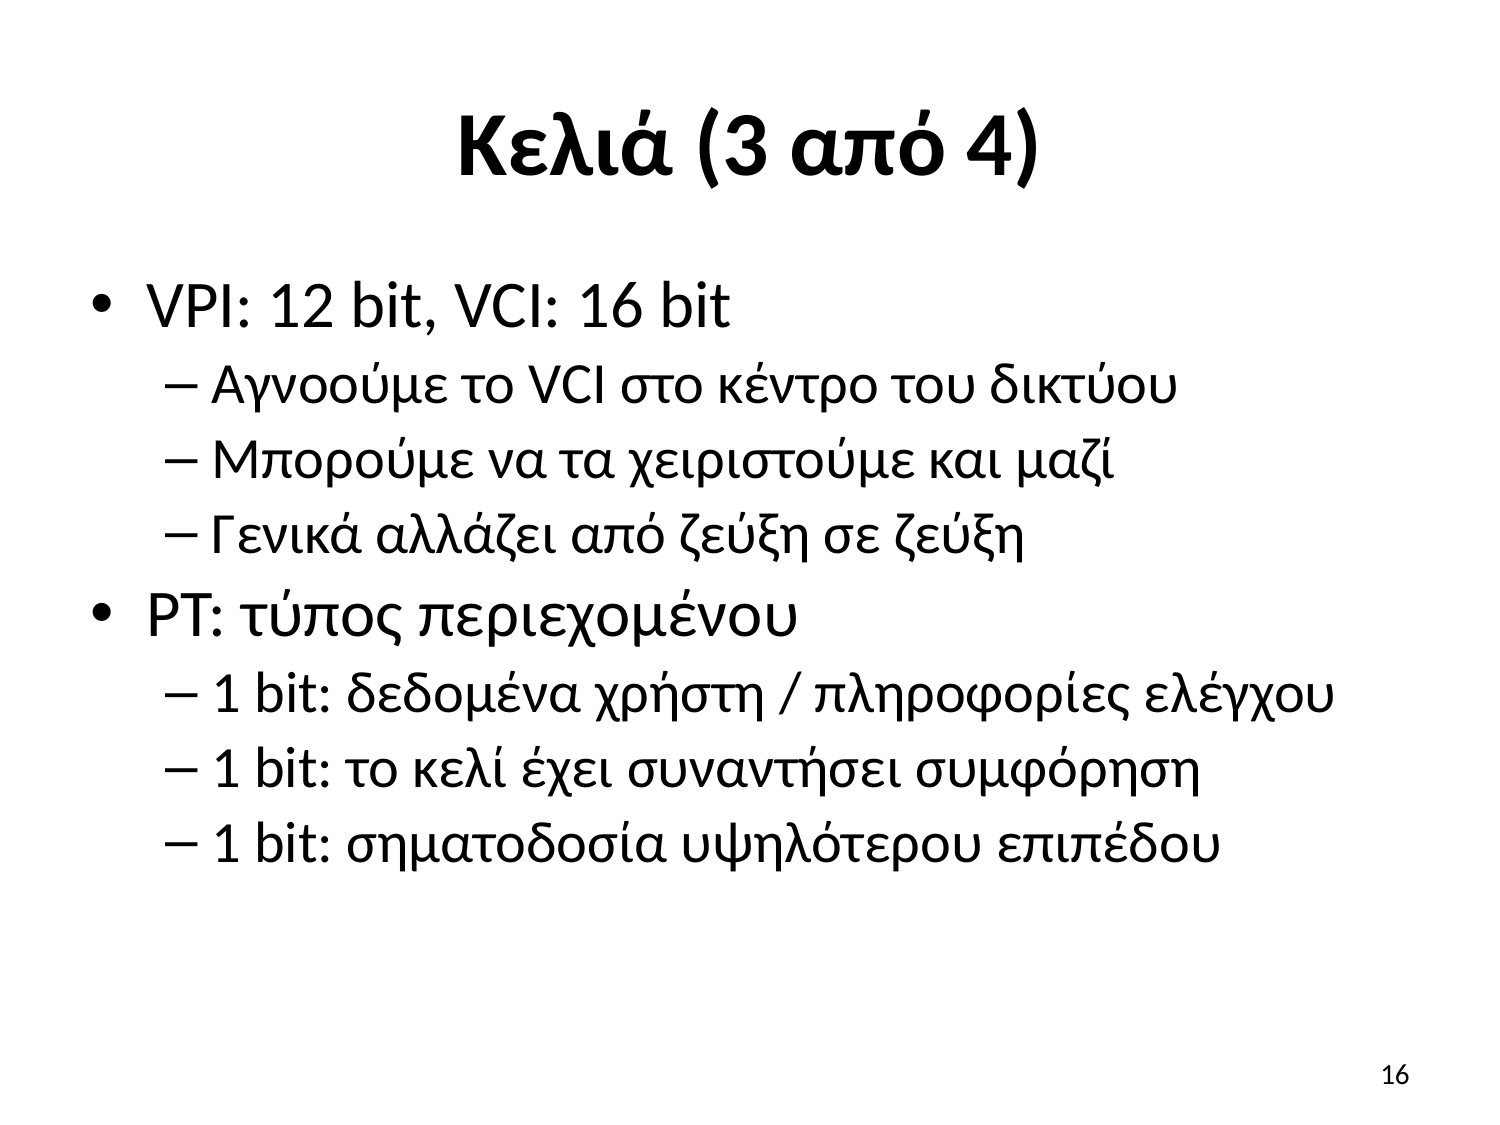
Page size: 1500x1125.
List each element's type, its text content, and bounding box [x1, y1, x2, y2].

slide_number 16 [1074, 1042, 1425, 1103]
title Κελιά (3 από 4) [75, 45, 1425, 233]
list VPI: 12 bit, VCI: 16 bit Αγνοούμε το VCI στο κέντρο του δικτύου Μπορούμε να τα χειριστούμε και μαζί Γενικά αλλάζει από ζεύξη σε ζεύξη PT: τύπος περιεχομένου 1 bit: δεδομένα χρήστη / πληροφορίες ελέγχου 1 bit: το κελί έχει συναντήσει συμφόρηση 1 bit: σηματοδοσία υψηλότερου επιπέδου [75, 262, 1425, 1005]
